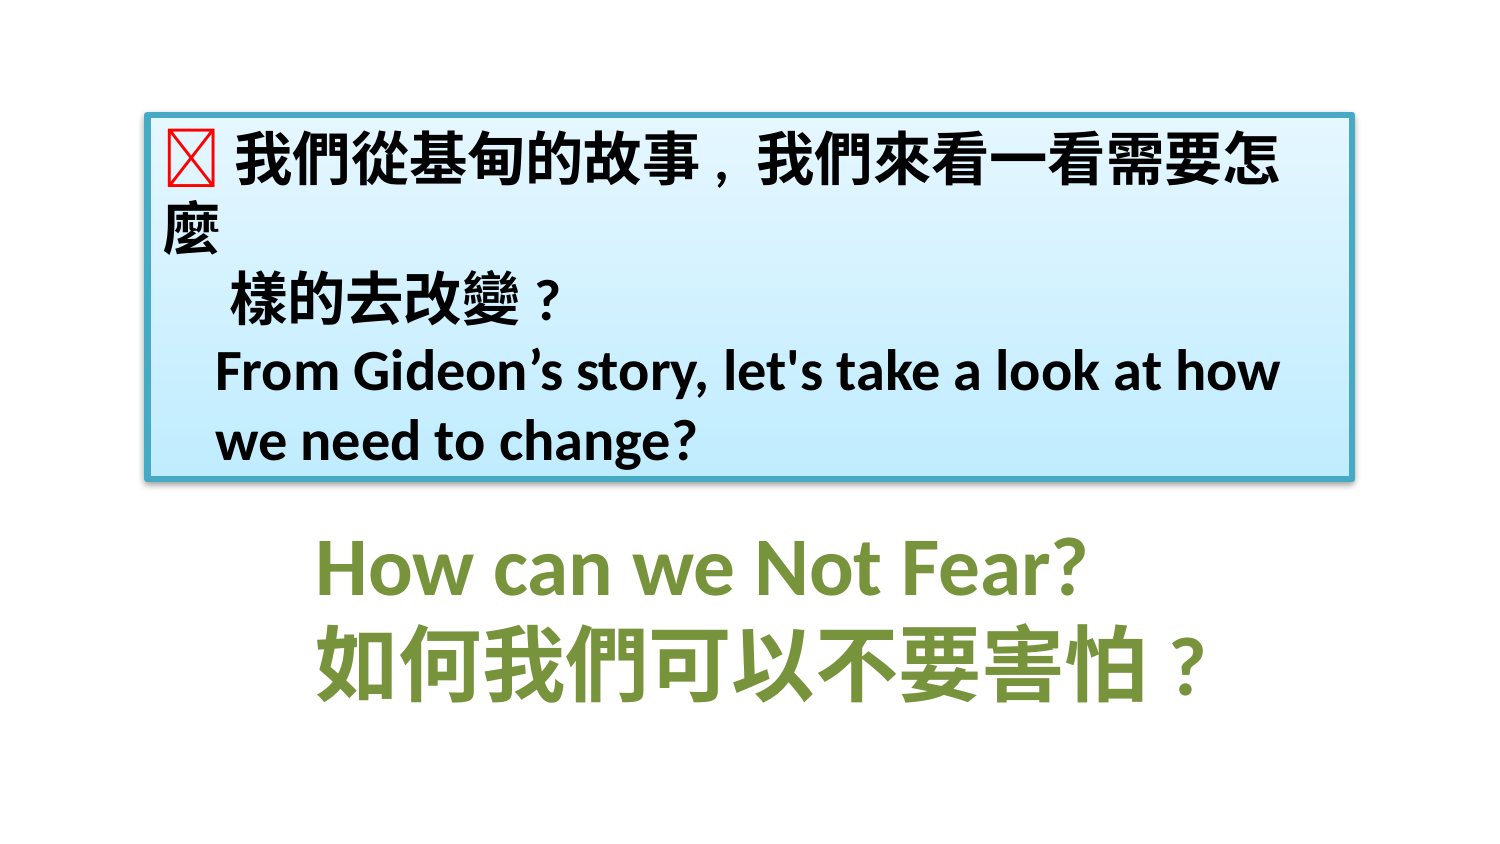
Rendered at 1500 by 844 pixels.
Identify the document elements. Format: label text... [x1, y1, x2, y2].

text_box 我們從基甸的故事, 我們來看一看需要怎麼 樣的去改變? From Gideon’s story, let's take a look at how we need to change? [147, 114, 1353, 480]
text_box How can we Not Fear? 如何我們可以不要害怕? [301, 504, 1199, 720]
